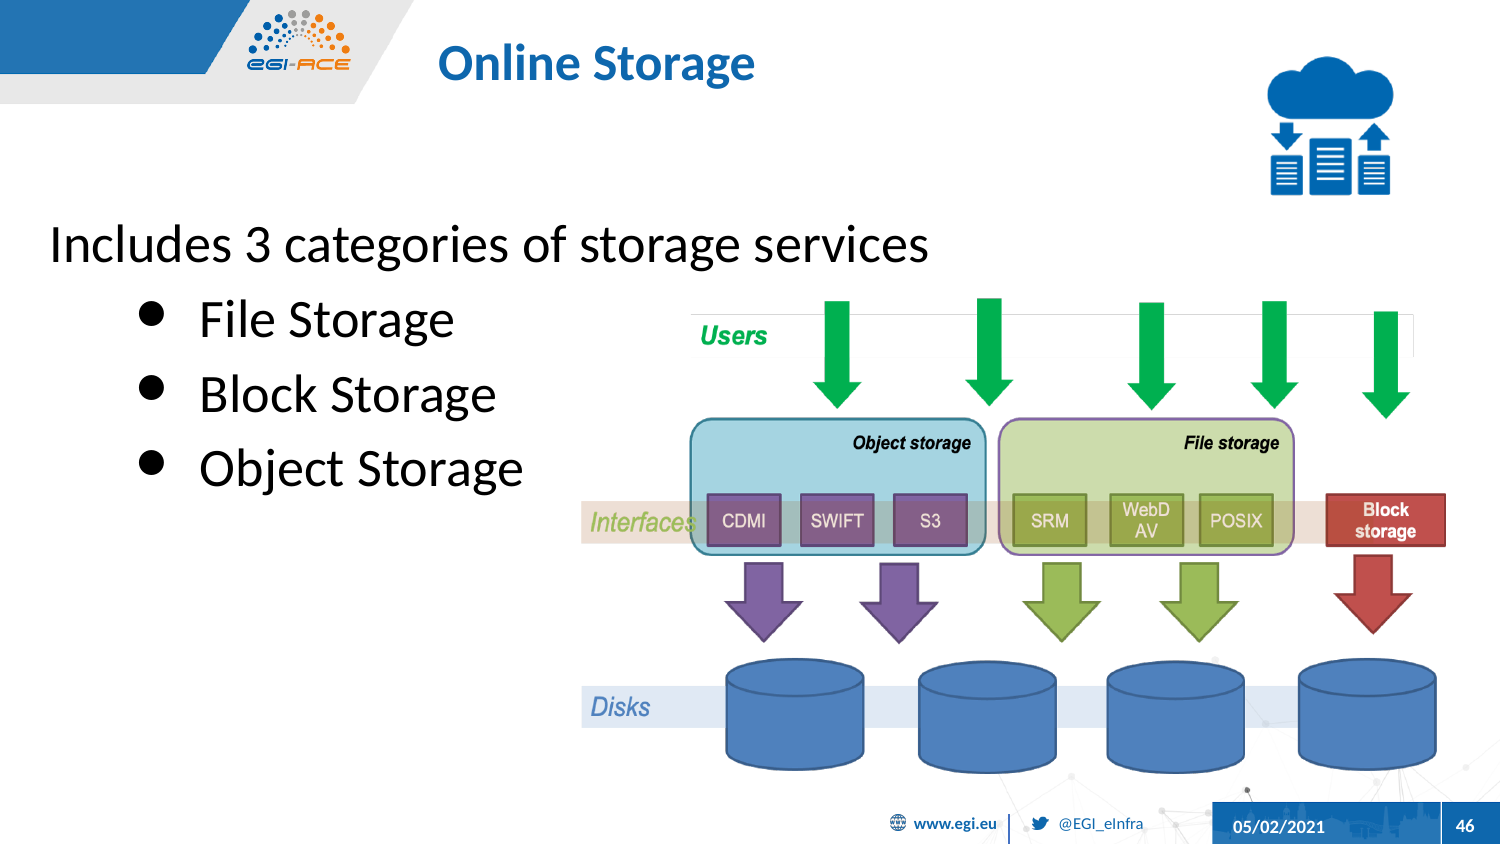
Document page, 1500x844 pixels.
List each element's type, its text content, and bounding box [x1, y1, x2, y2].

title Online Storage [423, 27, 1401, 84]
picture [0, 0, 1500, 844]
text_box Includes 3 categories of storage services File Storage Block Storage Object Storage [34, 183, 1362, 513]
